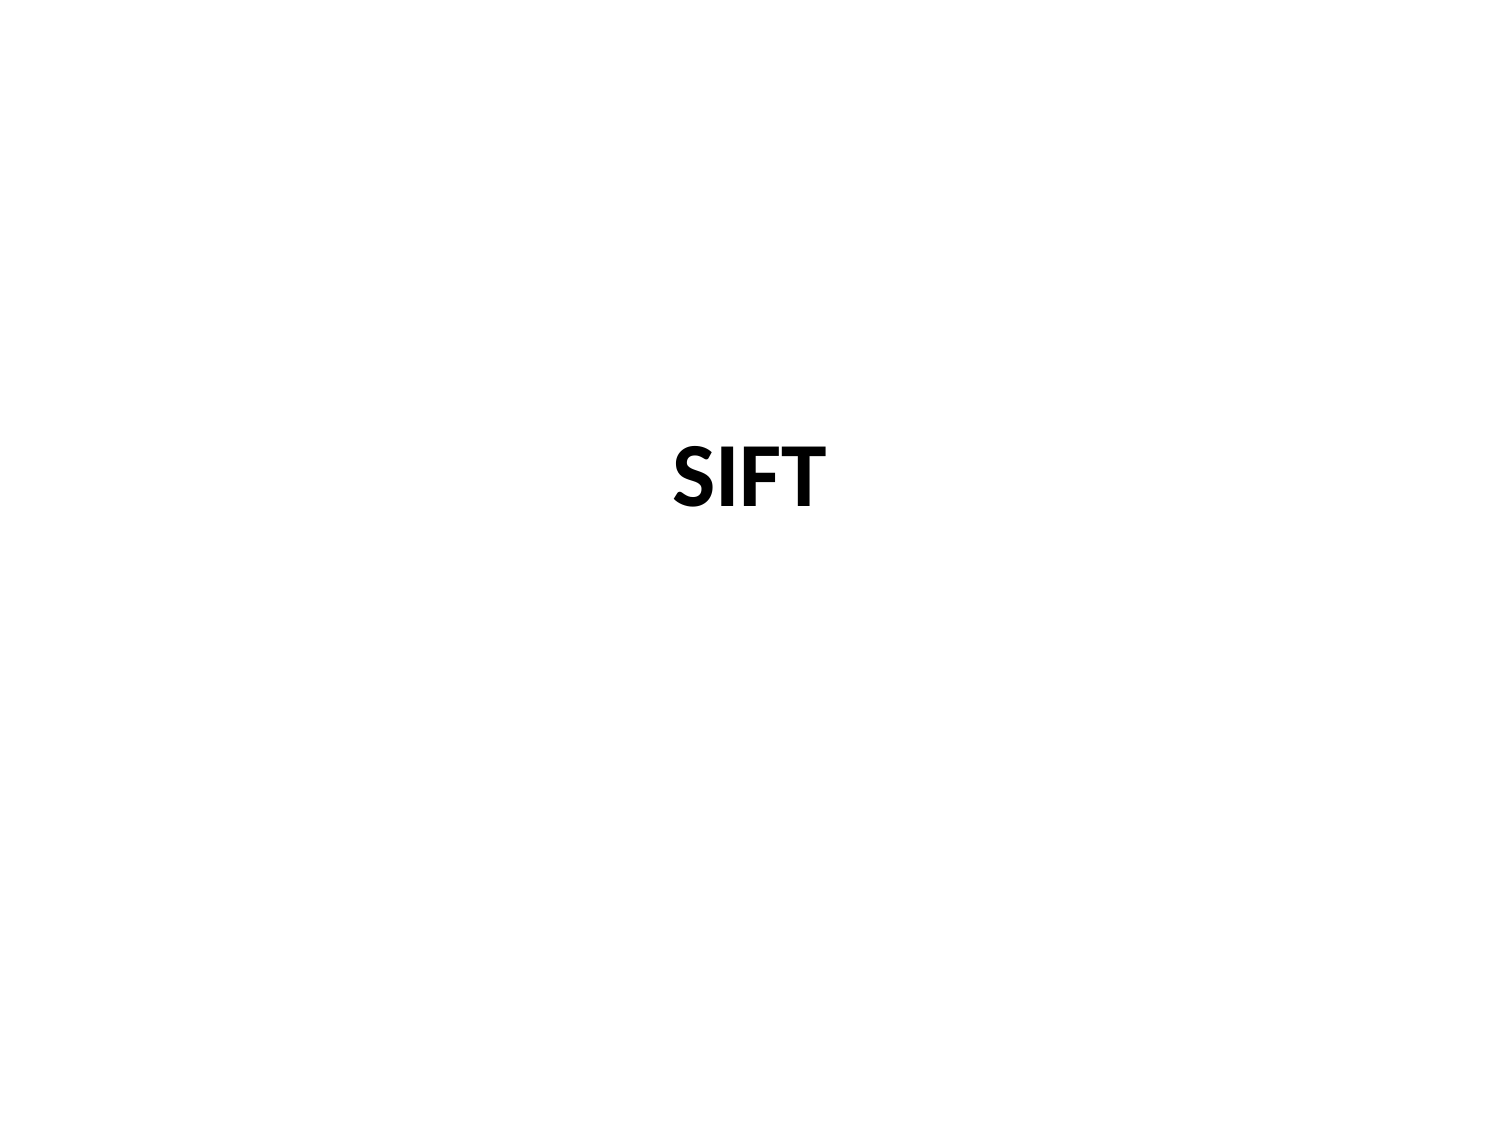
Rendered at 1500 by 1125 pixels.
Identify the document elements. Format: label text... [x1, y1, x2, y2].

title SIFT [112, 349, 1388, 591]
